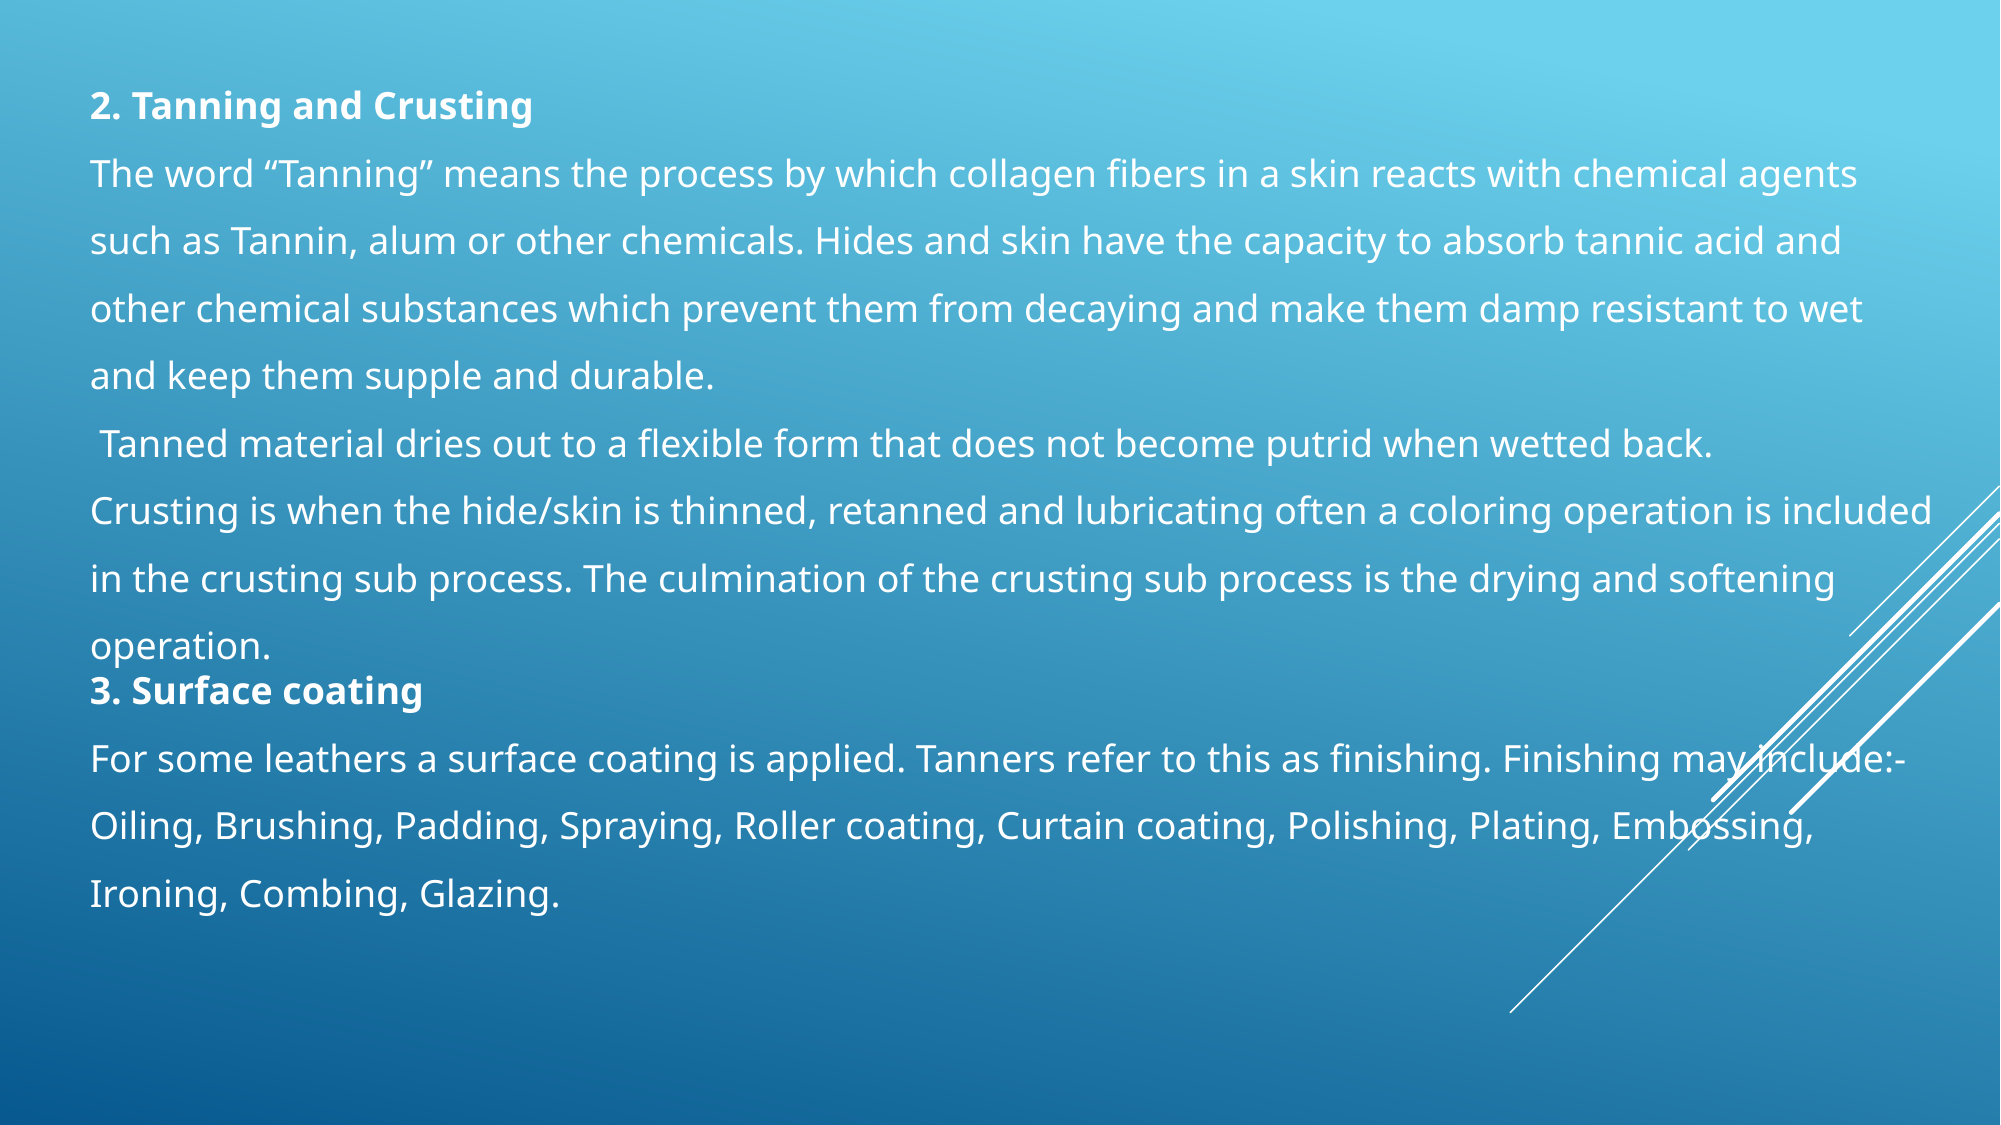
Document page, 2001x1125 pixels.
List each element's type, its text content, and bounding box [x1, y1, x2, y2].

text_box 2. Tanning and Crusting The word “Tanning” means the process by which collagen fibers in a skin reacts with chemical agents such as Tannin, alum or other chemicals. Hides and skin have the capacity to absorb tannic acid and other chemical substances which prevent them from decaying and make them damp resistant to wet and keep them supple and durable. Tanned material dries out to a flexible form that does not become putrid when wetted back. Crusting is when the hide/skin is thinned, retanned and lubricating often a coloring operation is included in the crusting sub process. The culmination of the crusting sub process is the drying and softening operation. 3. Surface coating For some leathers a surface coating is applied. Tanners refer to this as finishing. Finishing may include:- Oiling, Brushing, Padding, Spraying, Roller coating, Curtain coating, Polishing, Plating, Embossing, Ironing, Combing, Glazing. [74, 52, 1950, 922]
